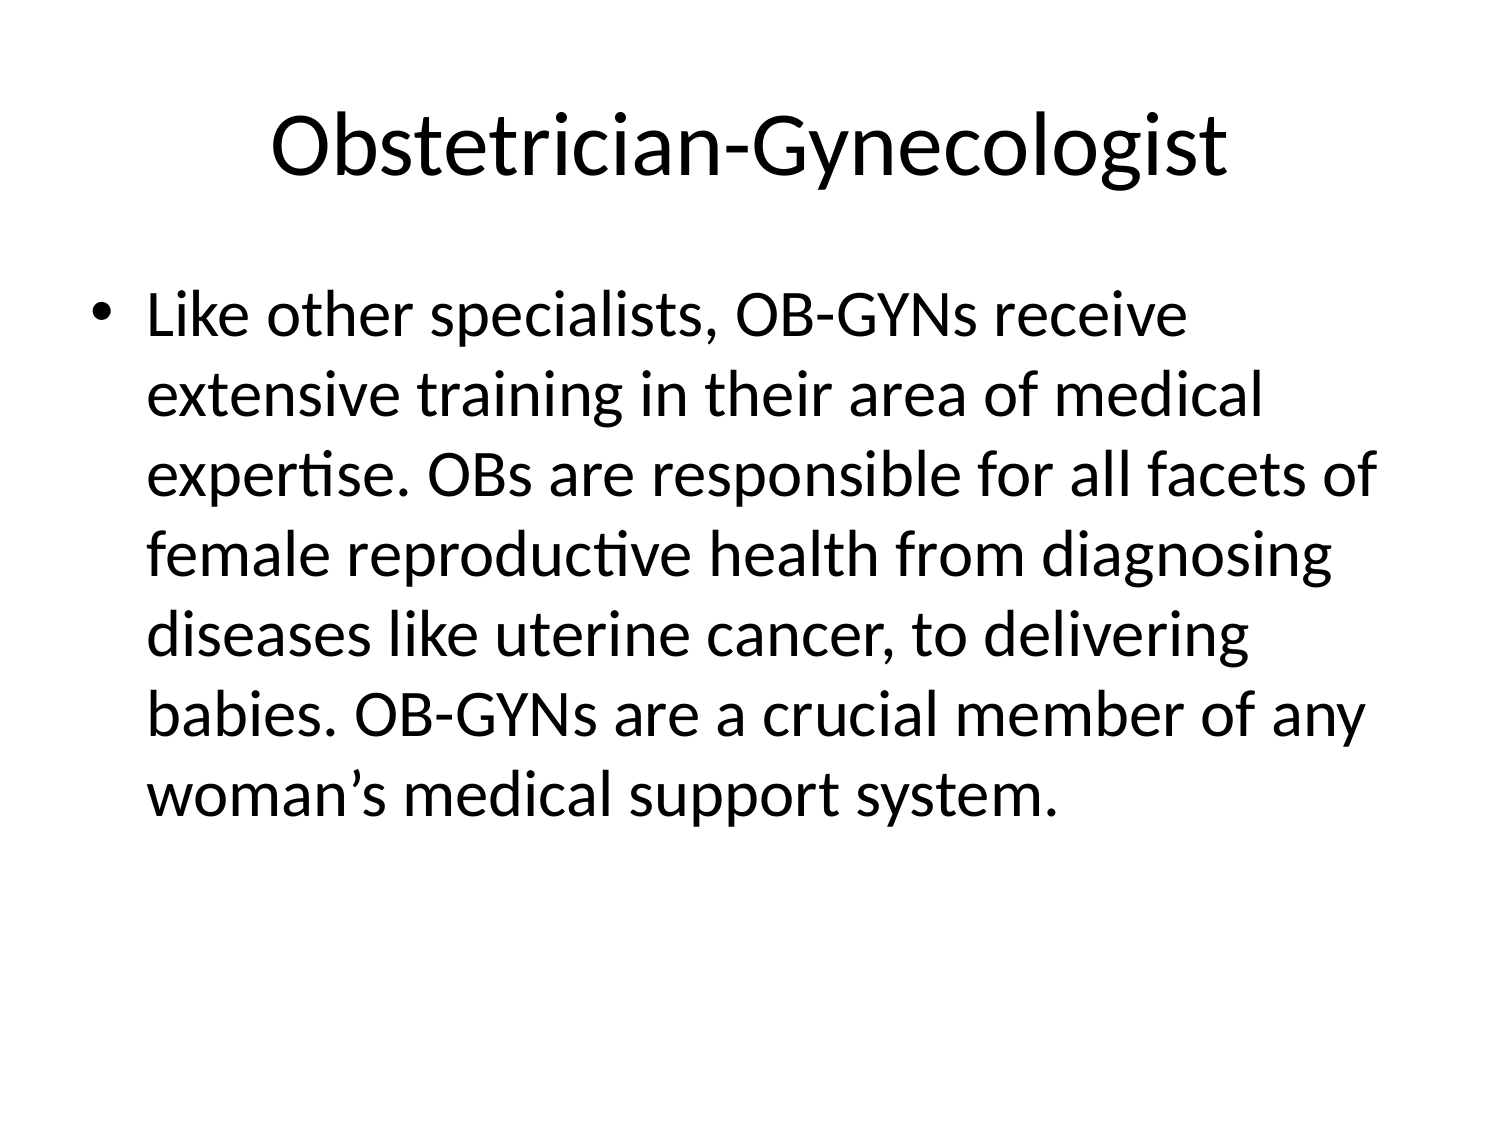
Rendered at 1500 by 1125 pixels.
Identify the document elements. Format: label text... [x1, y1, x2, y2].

title Obstetrician-Gynecologist [75, 45, 1425, 233]
list Like other specialists, OB-GYNs receive extensive training in their area of medical expertise. OBs are responsible for all facets of female reproductive health from diagnosing diseases like uterine cancer, to delivering babies. OB-GYNs are a crucial member of any woman’s medical support system. [75, 262, 1425, 1005]
